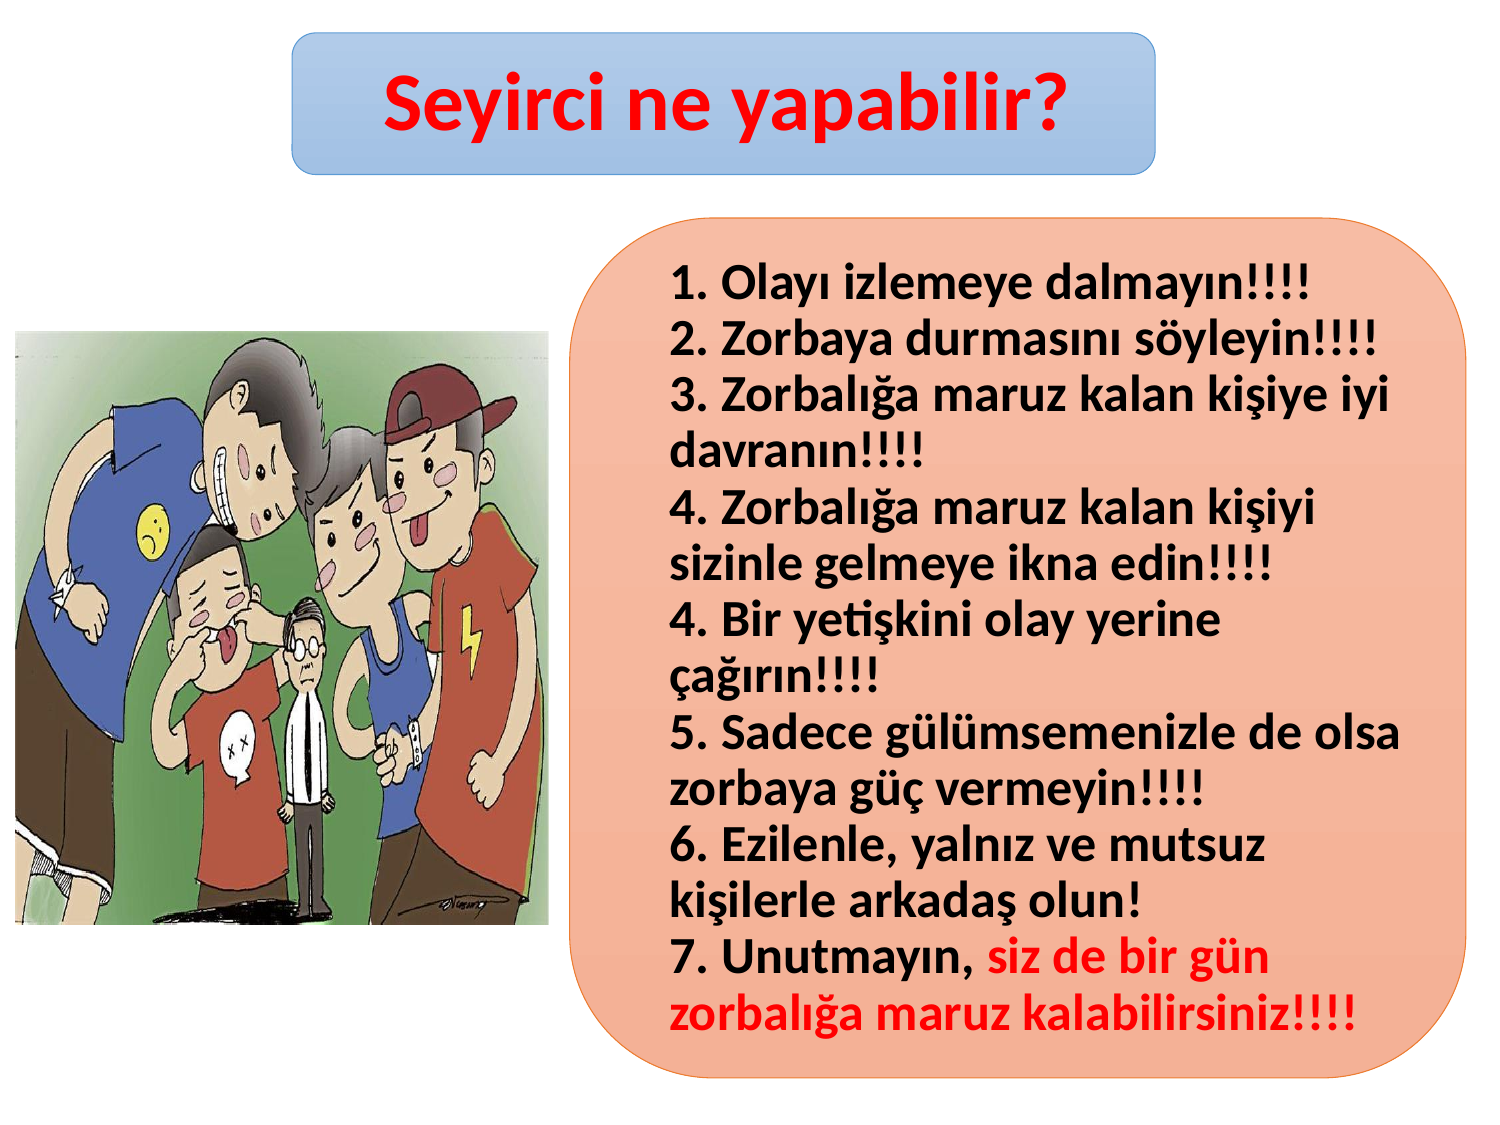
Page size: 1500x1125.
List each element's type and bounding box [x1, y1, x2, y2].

picture [15, 331, 549, 925]
text_box [569, 214, 1466, 1087]
text_box [292, 32, 1156, 175]
